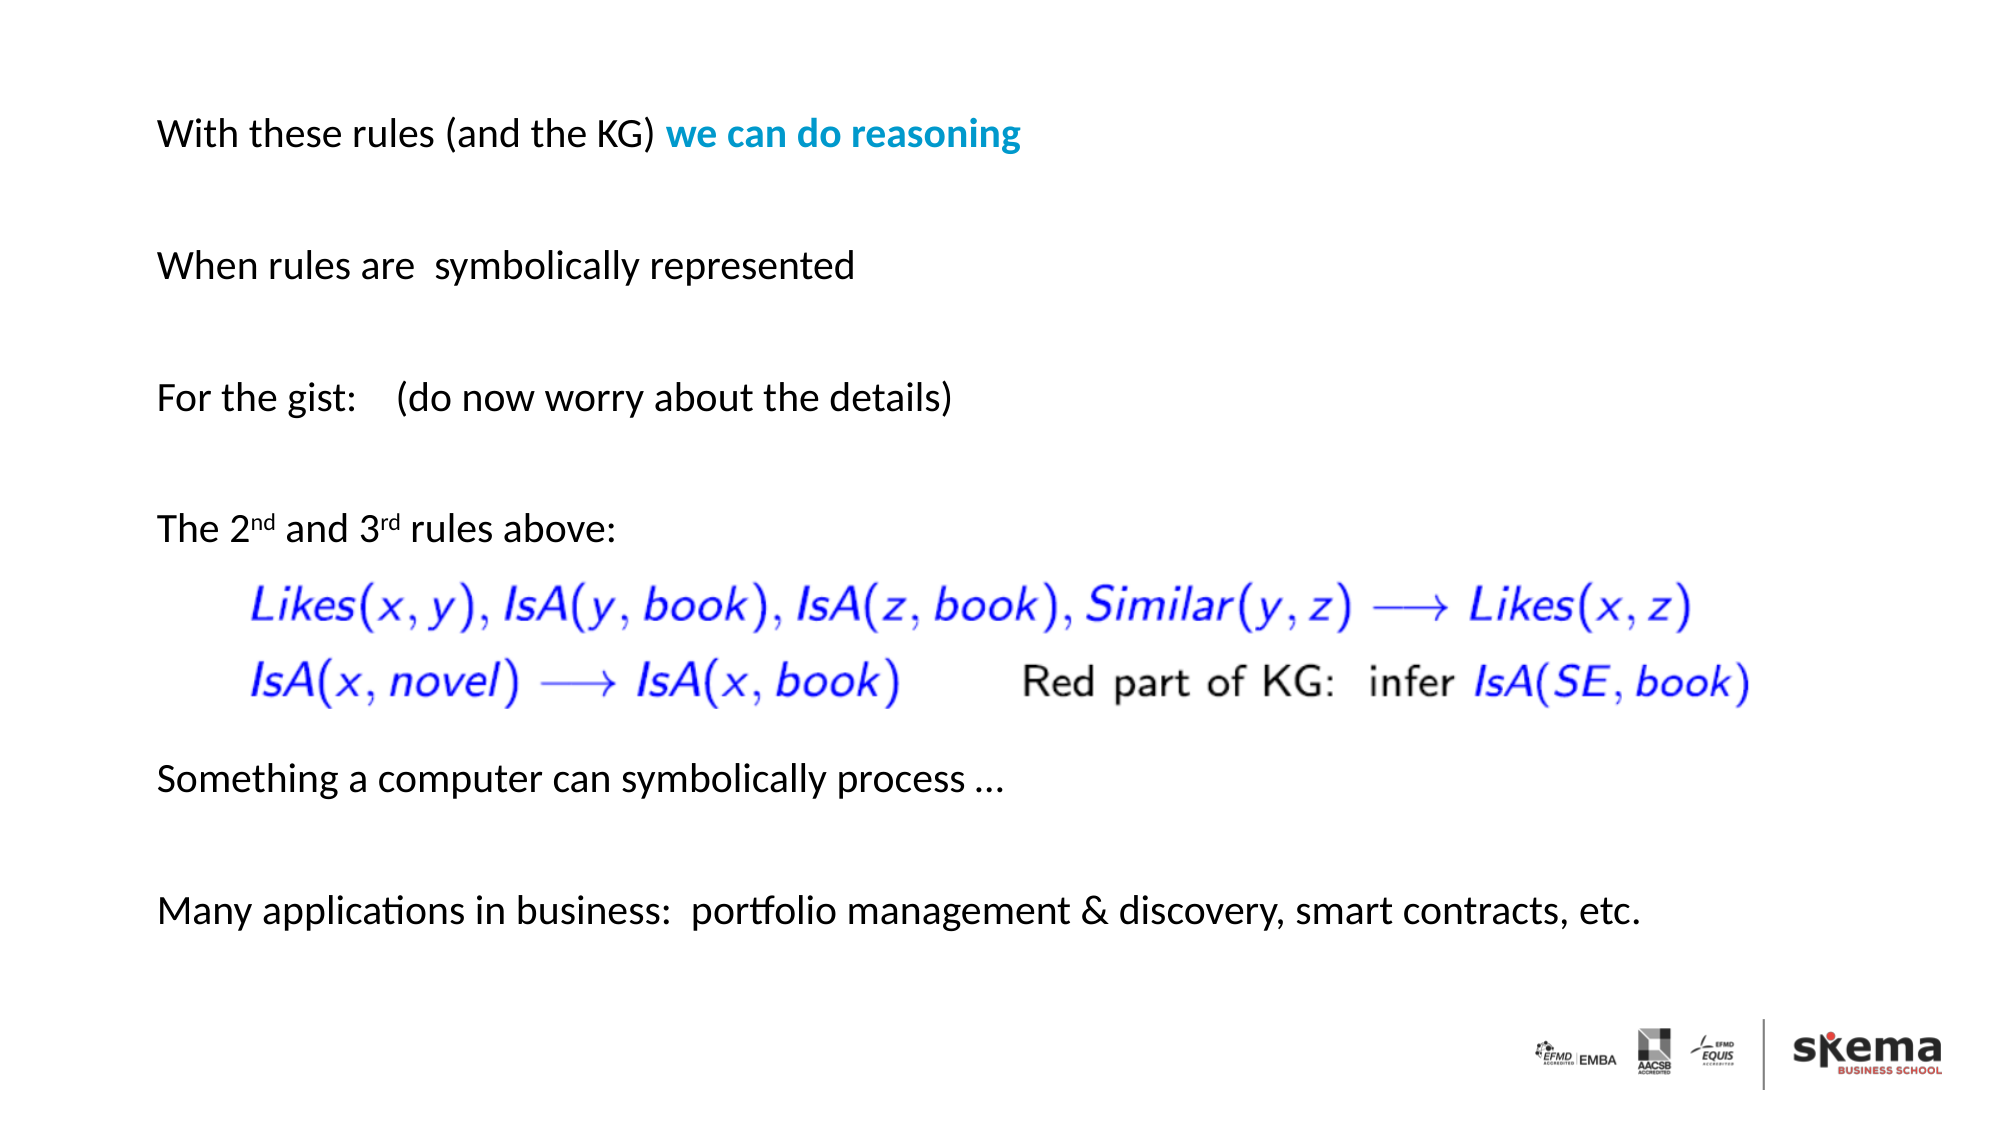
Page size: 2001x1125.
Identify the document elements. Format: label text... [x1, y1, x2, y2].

list With these rules (and the KG) we can do reasoning When rules are symbolically represented For the gist: (do now worry about the details) The 2nd and 3rd rules above: Something a computer can symbolically process … Many applications in business: portfolio management & discovery, smart contracts, etc. [142, 104, 1858, 938]
picture [1535, 1019, 1942, 1090]
picture [243, 562, 1757, 714]
